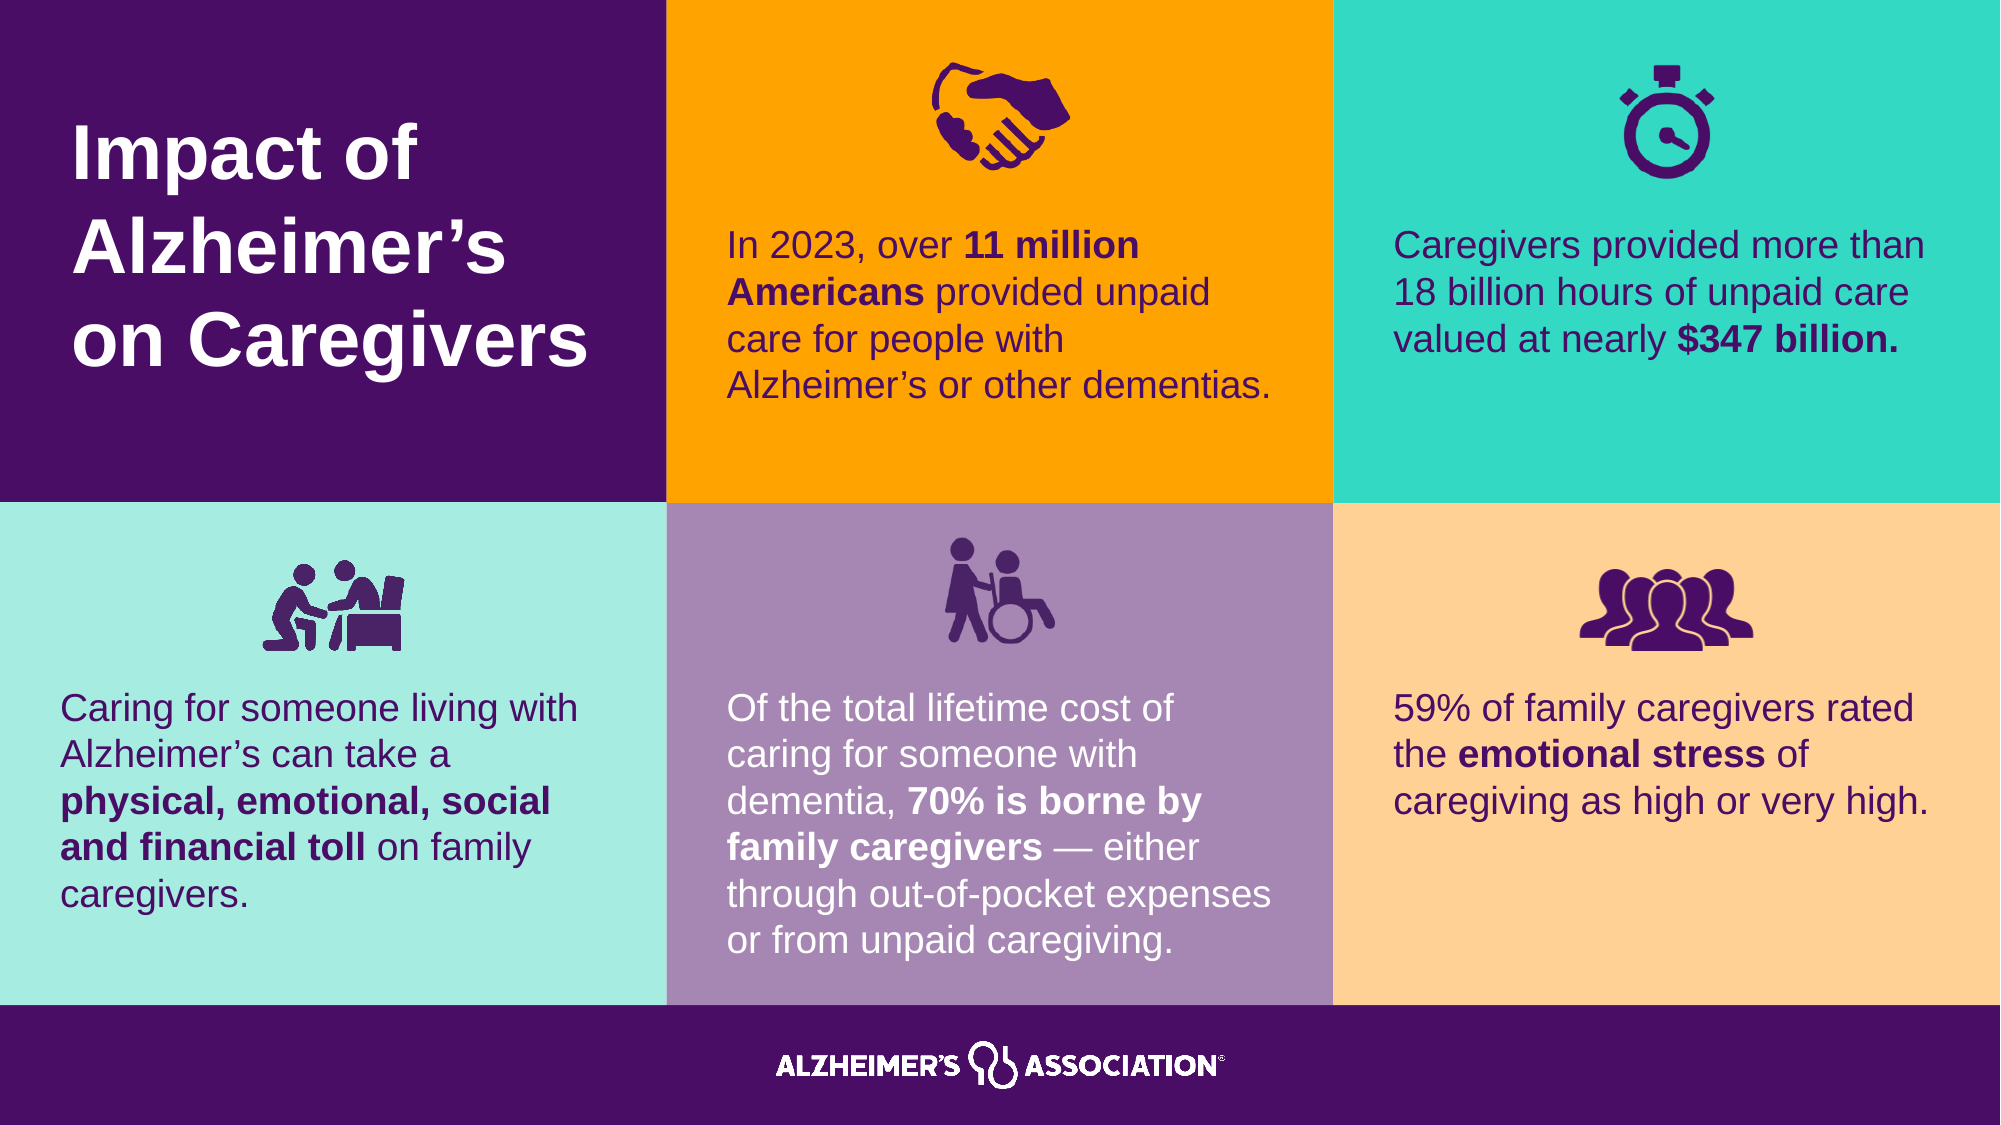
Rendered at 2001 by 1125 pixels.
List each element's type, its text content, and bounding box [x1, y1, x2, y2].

text_box [0, 0, 664, 464]
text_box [1333, 0, 2000, 504]
picture [774, 1041, 1226, 1089]
list Impact of Alzheimer’s on Caregivers [71, 101, 595, 409]
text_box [666, 0, 1331, 504]
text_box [666, 511, 1328, 1006]
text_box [1333, 512, 2000, 1006]
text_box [0, 465, 661, 1006]
